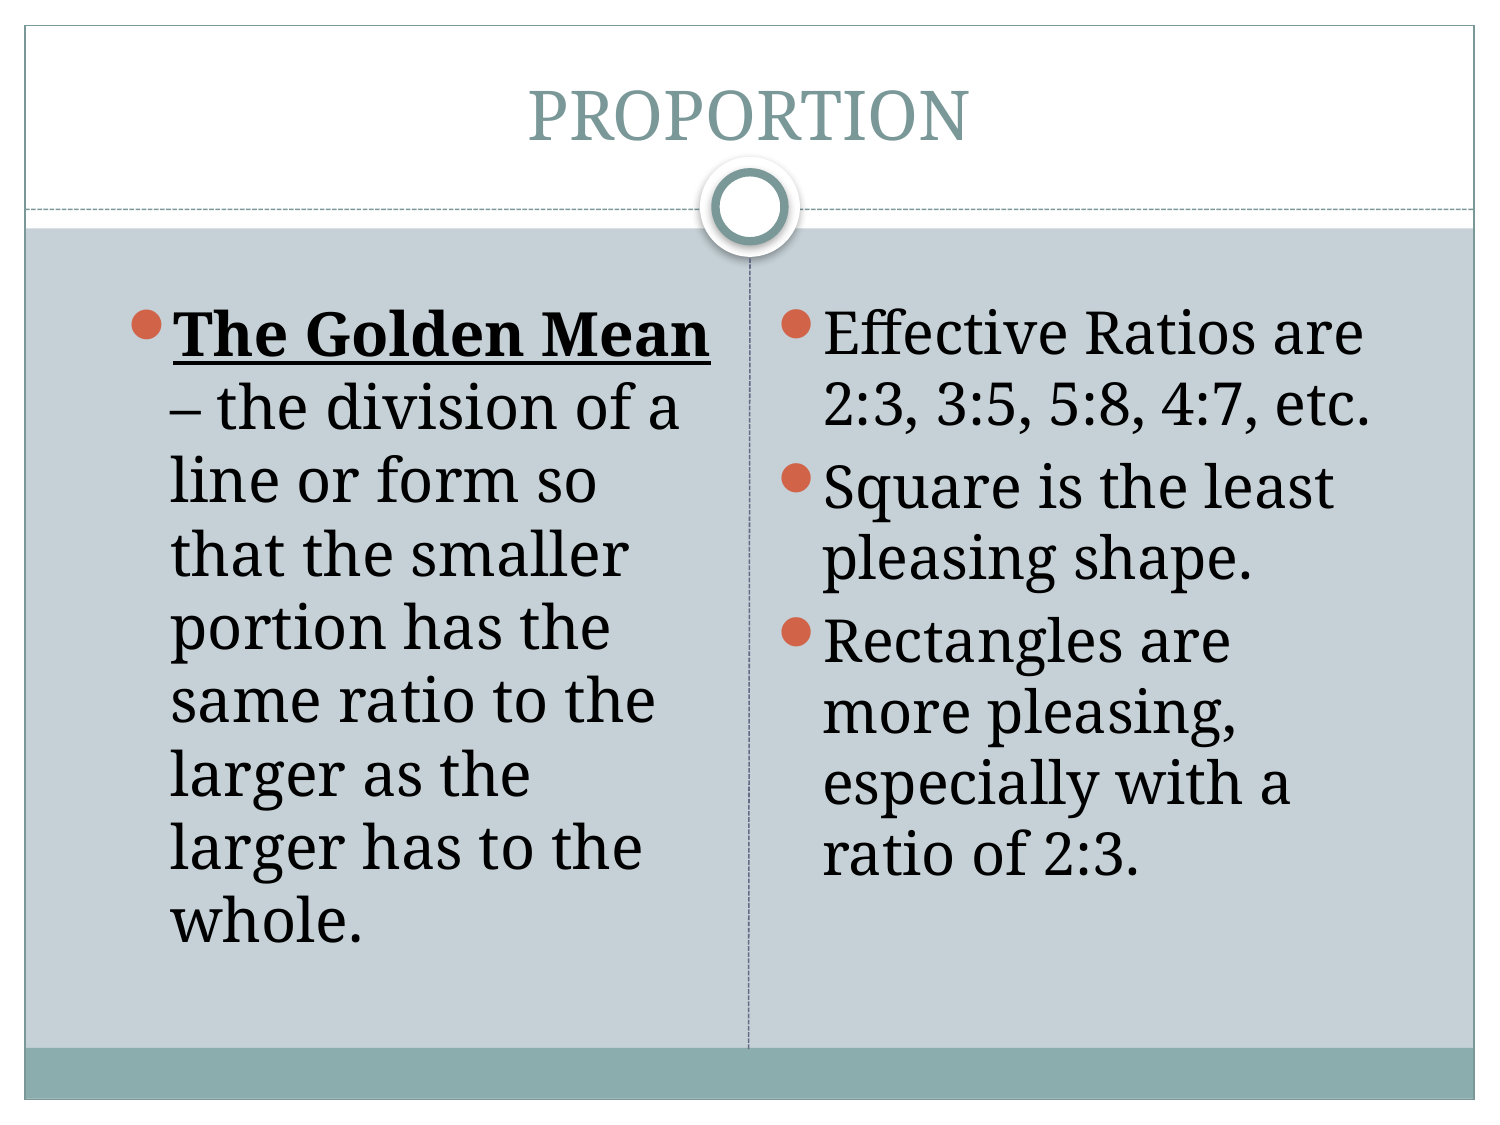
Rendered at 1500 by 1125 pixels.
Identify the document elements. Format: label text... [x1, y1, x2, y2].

title PROPORTION [49, 37, 1450, 162]
list The Golden Mean – the division of a line or form so that the smaller portion has the same ratio to the larger as the larger has to the whole. [112, 287, 738, 963]
list Effective Ratios are 2:3, 3:5, 5:8, 4:7, etc. Square is the least pleasing shape. Rectangles are more pleasing, especially with a ratio of 2:3. [762, 287, 1388, 963]
